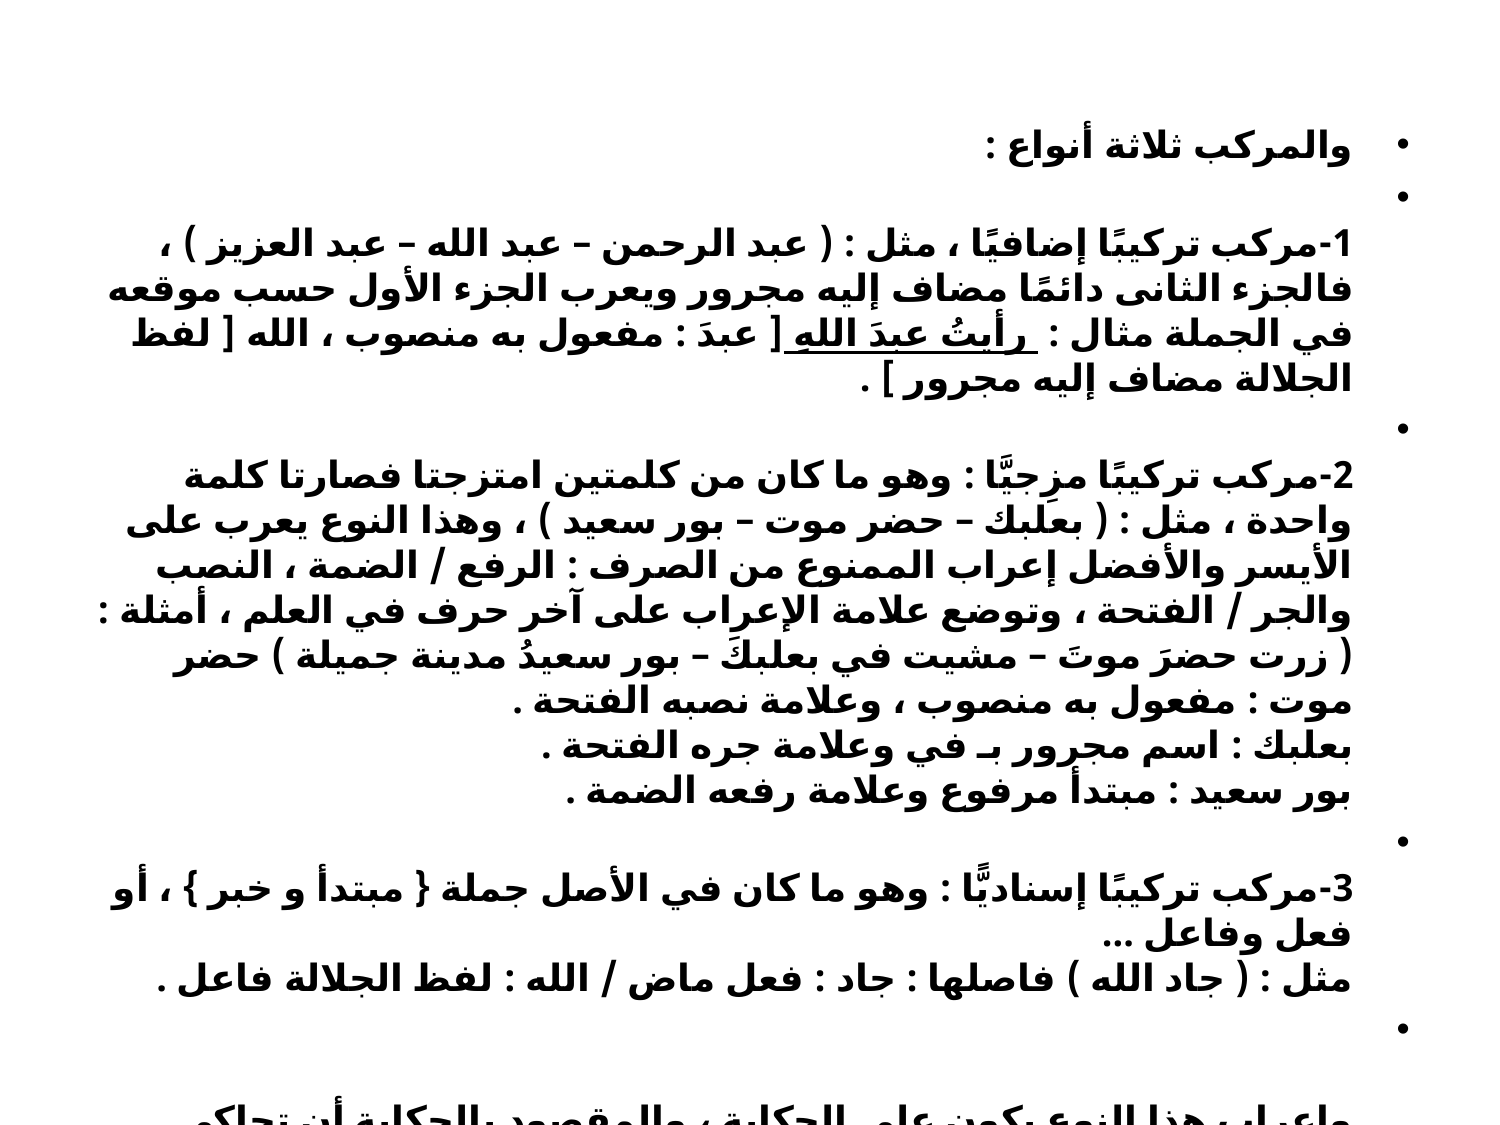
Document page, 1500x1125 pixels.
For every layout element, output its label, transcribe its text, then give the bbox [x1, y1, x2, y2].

list والمركب ثلاثة أنواع : 1-مركب تركيبًا إضافيًا ، مثل : ( عبد الرحمن – عبد الله – عبد العزيز ) ، فالجزء الثانى دائمًا مضاف إليه مجرور ويعرب الجزء الأول حسب موقعه في الجملة مثال : رأيتُ عبدَ اللهِ [ عبدَ : مفعول به منصوب ، الله [ لفظ الجلالة مضاف إليه مجرور ] . 2-مركب تركيبًا مزِجيَّا : وهو ما كان من كلمتين امتزجتا فصارتا كلمة واحدة ، مثل : ( بعلبك – حضر موت – بور سعيد ) ، وهذا النوع يعرب على الأيسر والأفضل إعراب الممنوع من الصرف : الرفع / الضمة ، النصب والجر / الفتحة ، وتوضع علامة الإعراب على آخر حرف في العلم ، أمثلة : ( زرت حضرَ موتَ – مشيت في بعلبكَ – بور سعيدُ مدينة جميلة ) حضر موت : مفعول به منصوب ، وعلامة نصبه الفتحة . بعلبك : اسم مجرور بـ في وعلامة جره الفتحة . بور سعيد : مبتدأ مرفوع وعلامة رفعه الضمة . 3-مركب تركيبًا إسناديًّا : وهو ما كان في الأصل جملة { مبتدأ و خبر } ، أو فعل وفاعل ... مثل : ( جاد الله ) فاصلها : جاد : فعل ماض / الله : لفظ الجلالة فاعل . وإعراب هذا النوع يكون على الحكاية ، والمقصود بالحكاية أن تحاكى ( تقلد ) العلم في الجملة المنقولة عنها ، فتقول : جادَ الحقُّ ( على أن جاد : فعل ماض ، والحق : فاعل ) ، والعلم كله يعرب إعرابًا تقديريًّا حسب موقعه في الجملة . أمثلة : ( جاد الحقُّ عظيمُ الأخلاقِ ) . -جاد الحق : مبتدأ مرفوع ، وعلامة رفعه الضمة المقدرة ، منع من ظهورها الحكاية . ( إن تأبَّطَ شرًّا شاعر جاهلي ) . - تأبط شرًّا : اسم إن منصوب ، وعلامة نصبه الفتحة المقدرة ، منع من ظهورها الحكاية . [75, 113, 1425, 1125]
